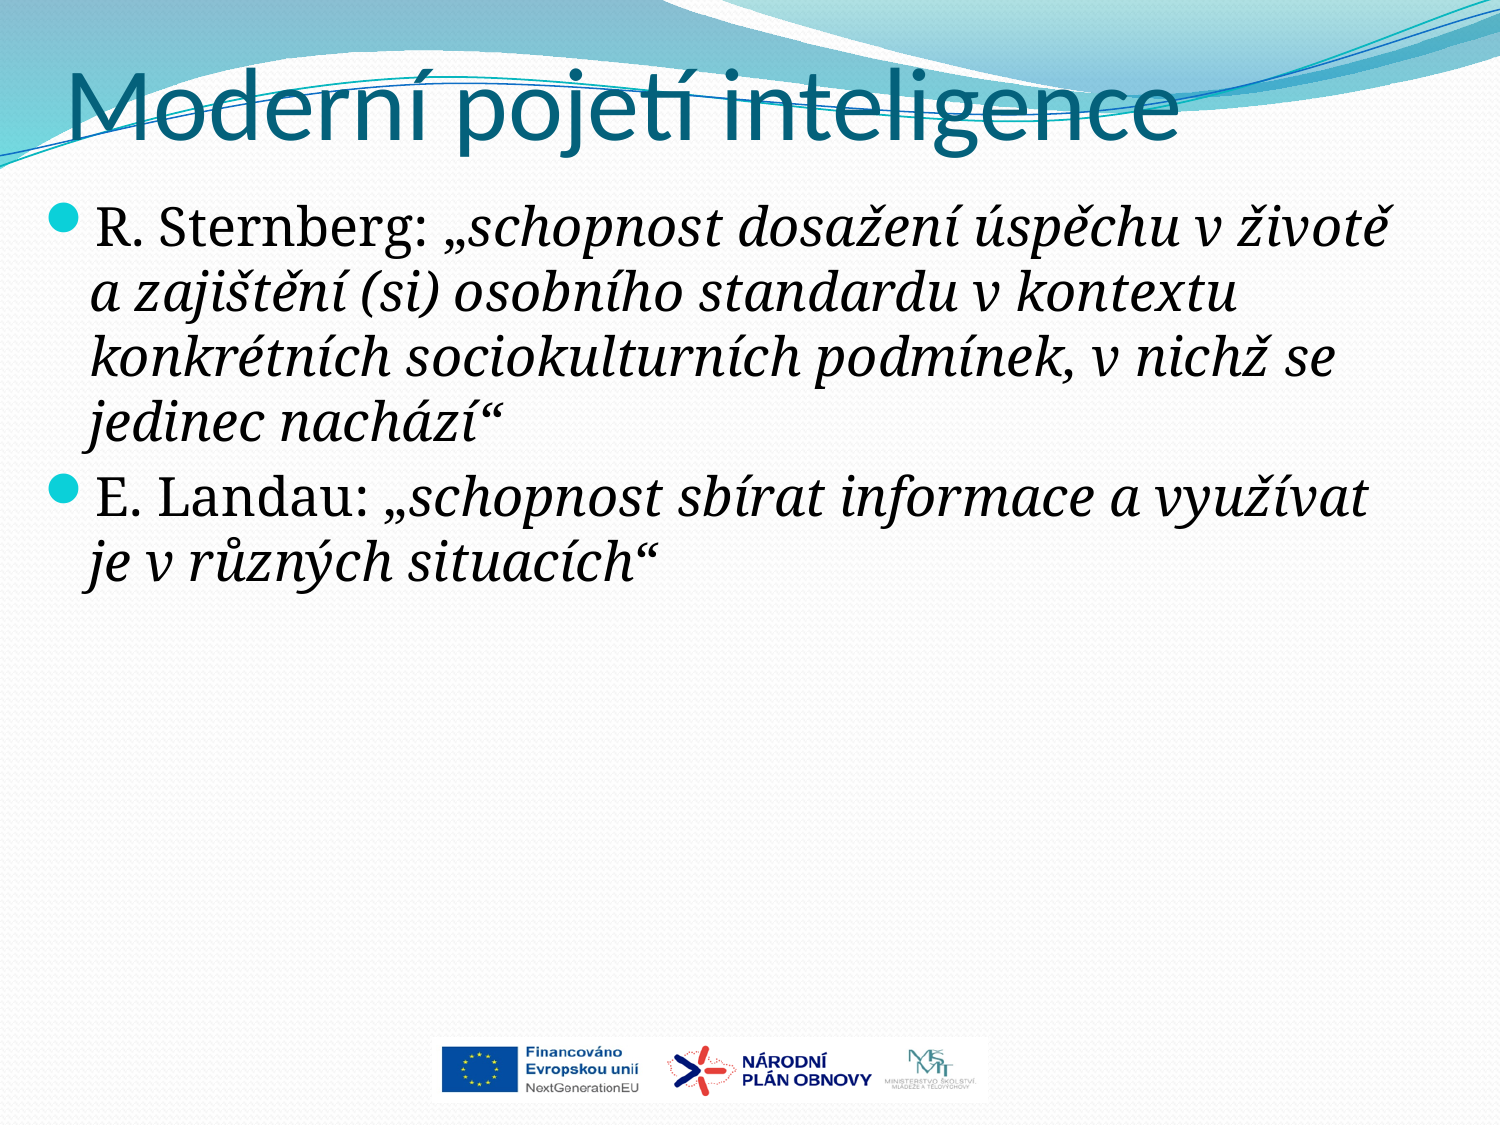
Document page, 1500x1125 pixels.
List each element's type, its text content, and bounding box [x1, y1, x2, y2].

list R. Sternberg: „schopnost dosažení úspěchu v životě a zajištění (si) osobního standardu v kontextu konkrétních sociokulturních podmínek, v nichž se jedinec nachází“ E. Landau: „schopnost sbírat informace a využívat je v různých situacích“ [29, 184, 1424, 901]
picture [432, 1037, 988, 1103]
title Moderní pojetí inteligence [64, 24, 1341, 162]
